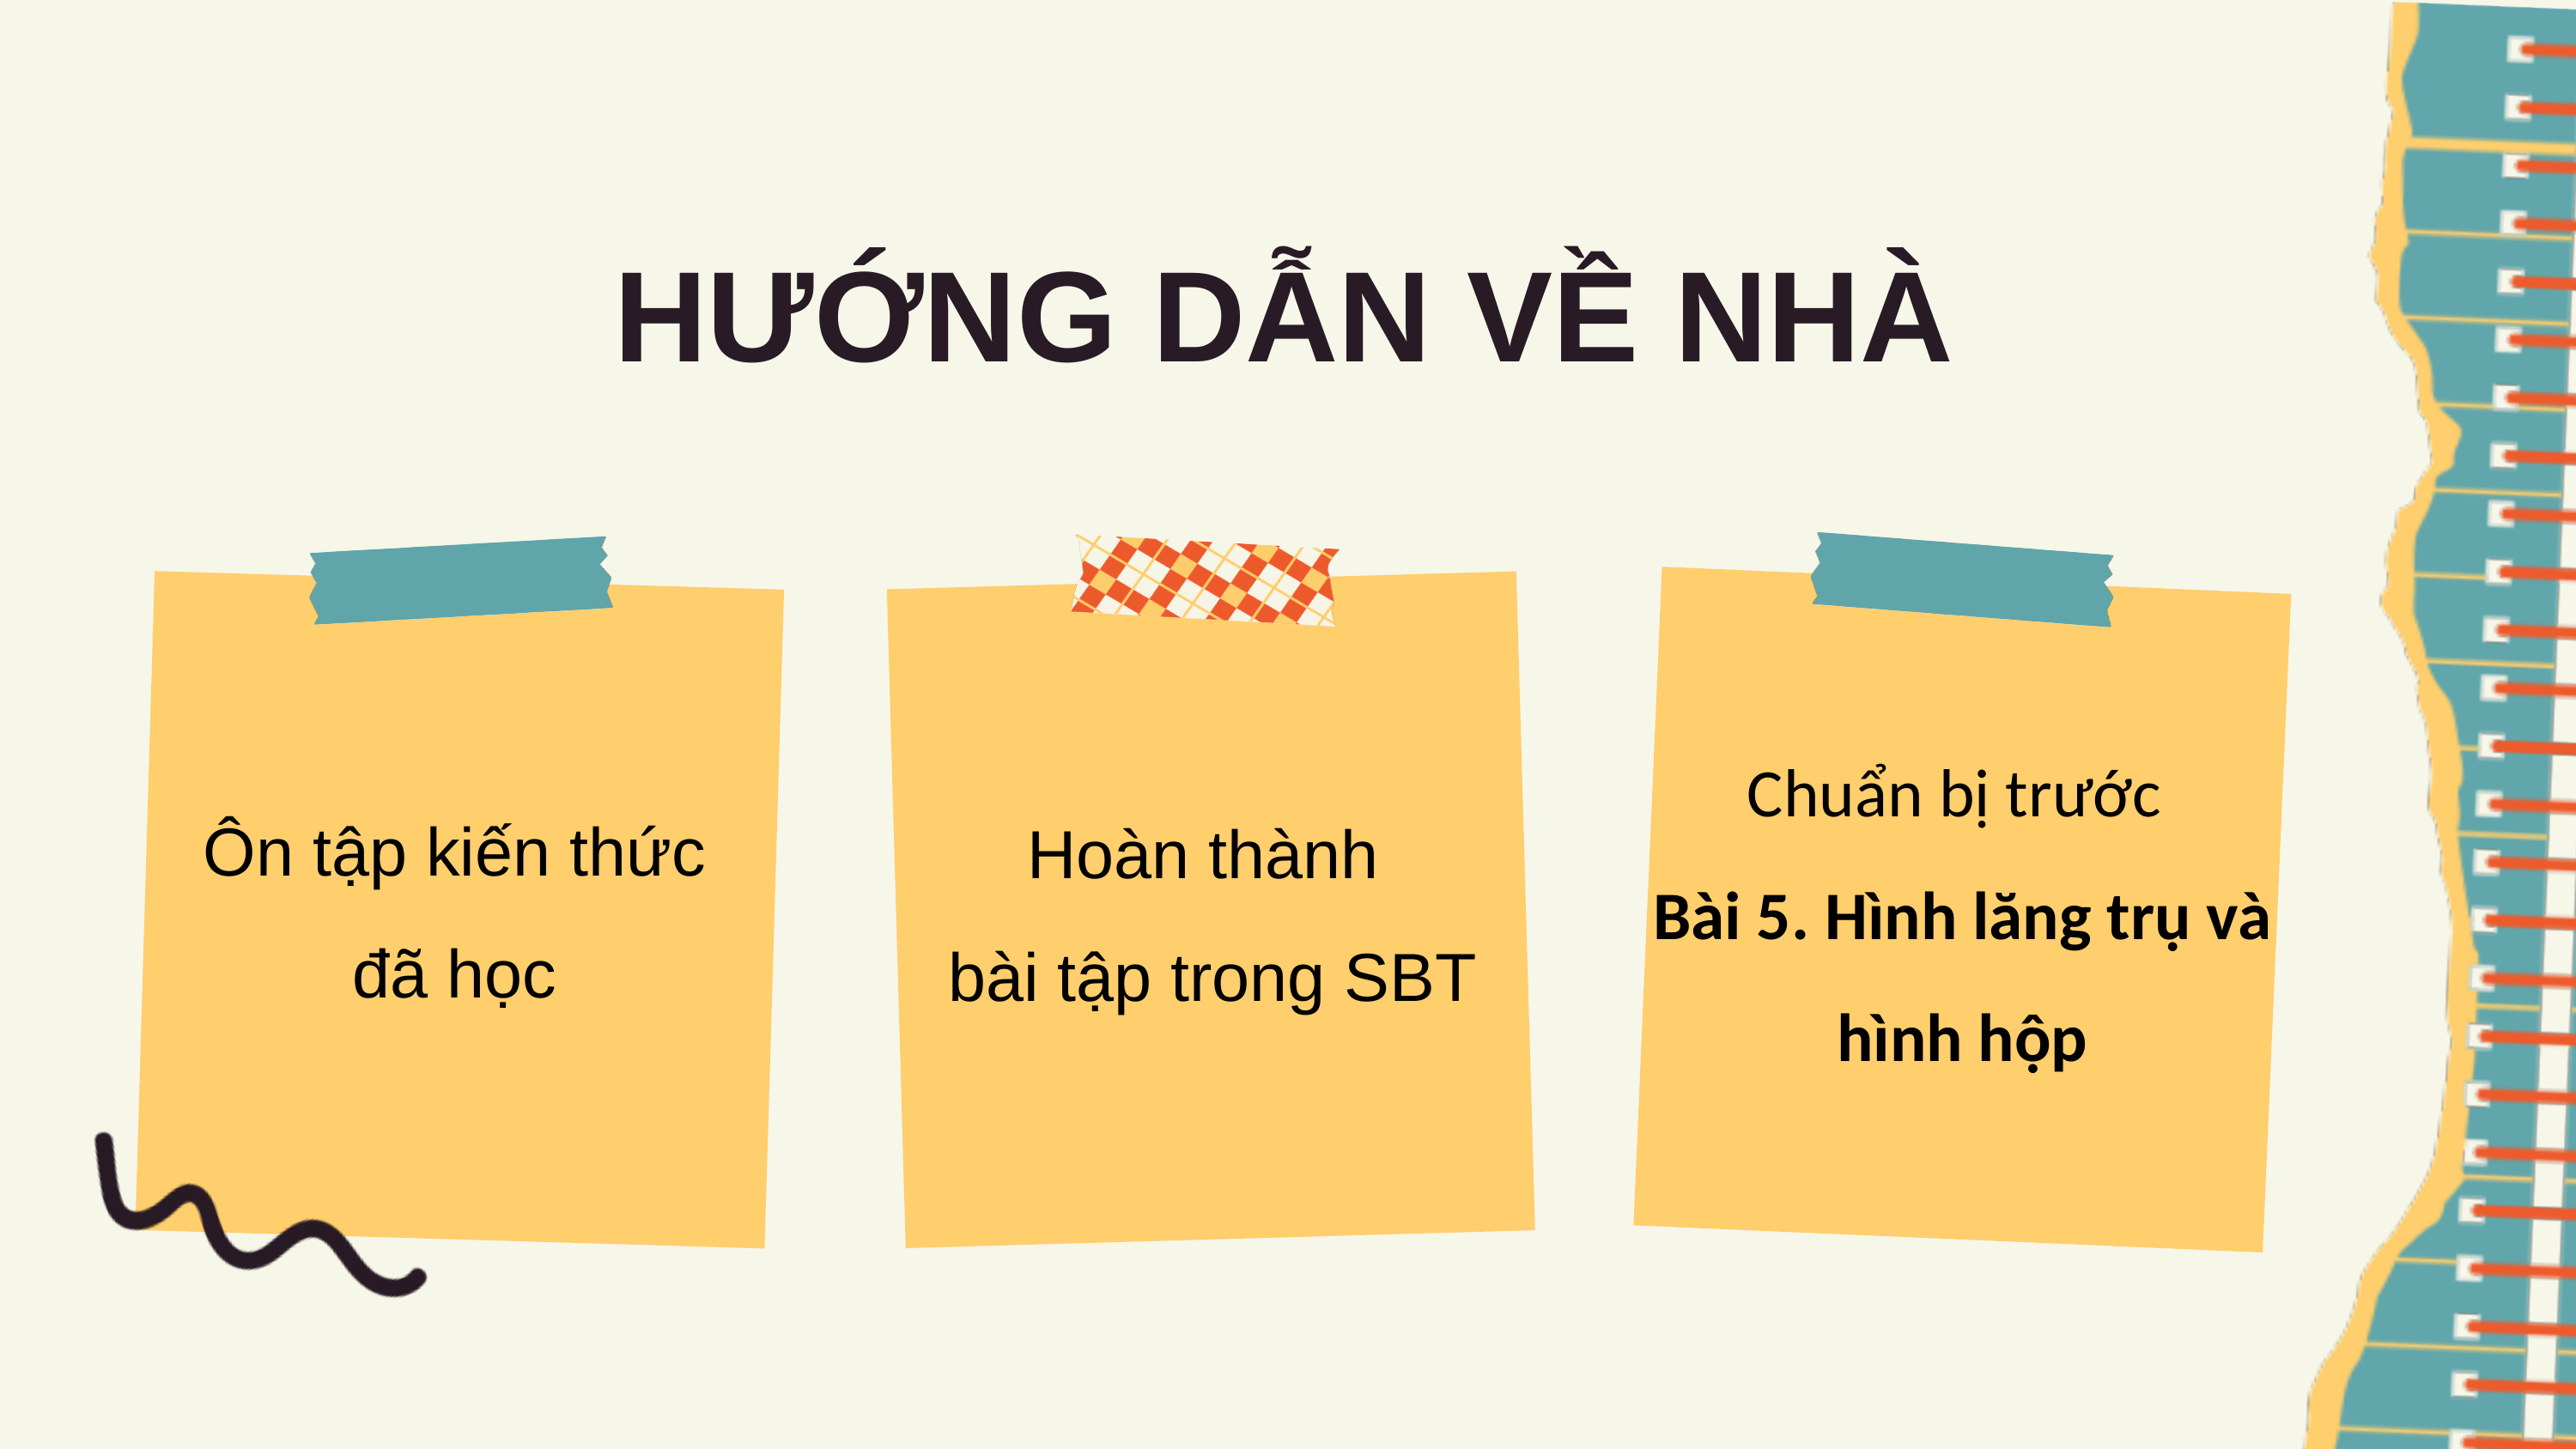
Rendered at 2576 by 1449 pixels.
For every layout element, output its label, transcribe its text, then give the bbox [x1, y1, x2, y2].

picture [1075, 535, 1178, 541]
picture [80, 1078, 435, 1385]
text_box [144, 543, 775, 1240]
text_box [896, 541, 1527, 1240]
text_box Chuẩn bị trước Bài 5. Hình lăng trụ và hình hộp [2281, 701, 2289, 1082]
text_box HƯỚNG DẪN VỀ NHÀ [361, 215, 2208, 388]
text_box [1647, 543, 2278, 1240]
picture [491, 537, 609, 543]
text_box Chuẩn bị trước Bài 5. Hình lăng trụ và hình hộp [1636, 701, 1643, 1082]
picture [2302, 1, 2576, 1449]
picture [1814, 532, 1943, 543]
